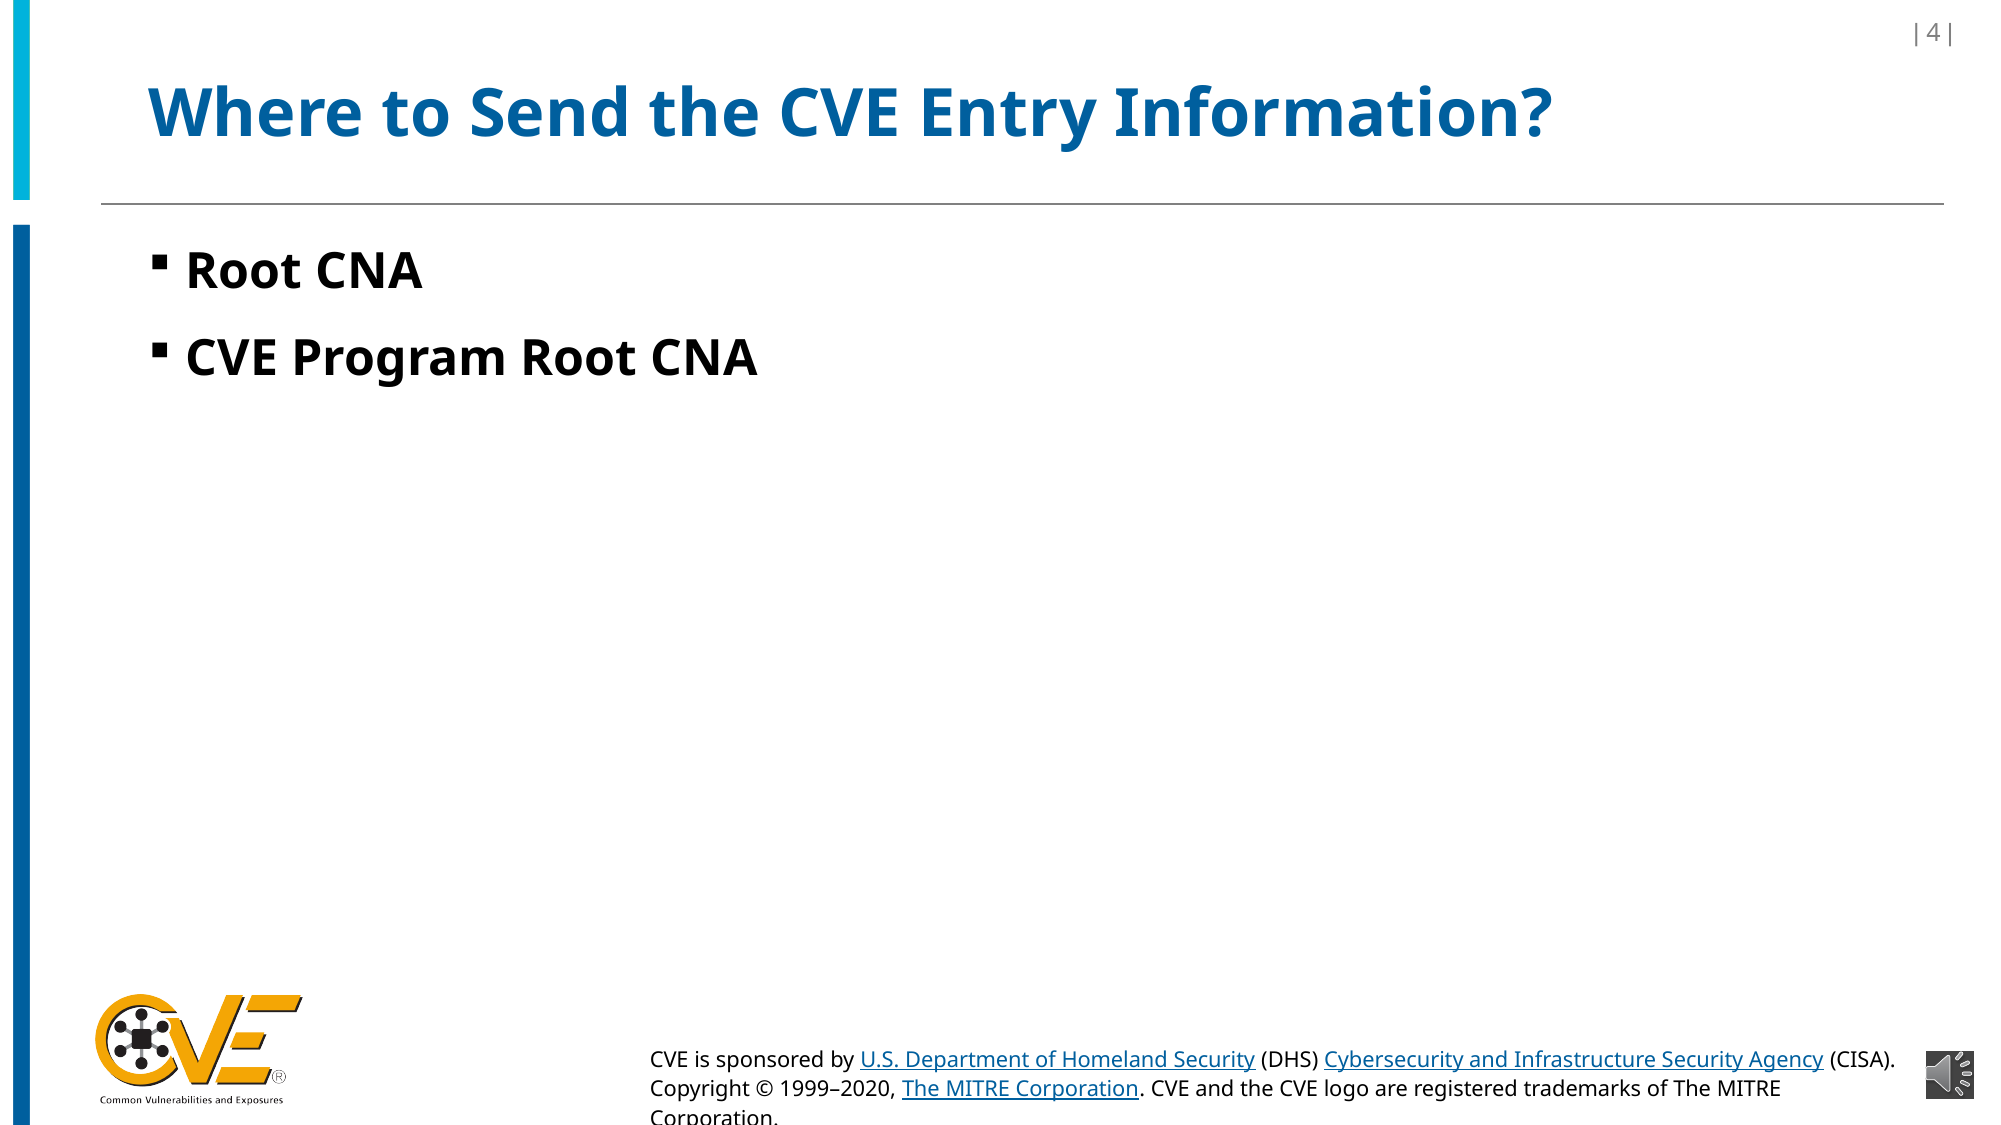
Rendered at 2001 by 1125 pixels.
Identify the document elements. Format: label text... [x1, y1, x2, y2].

list Root CNA CVE Program Root CNA [133, 237, 1934, 991]
picture [1924, 1049, 1976, 1100]
picture [95, 994, 303, 1106]
title Where to Send the CVE Entry Information? [133, 45, 1664, 188]
